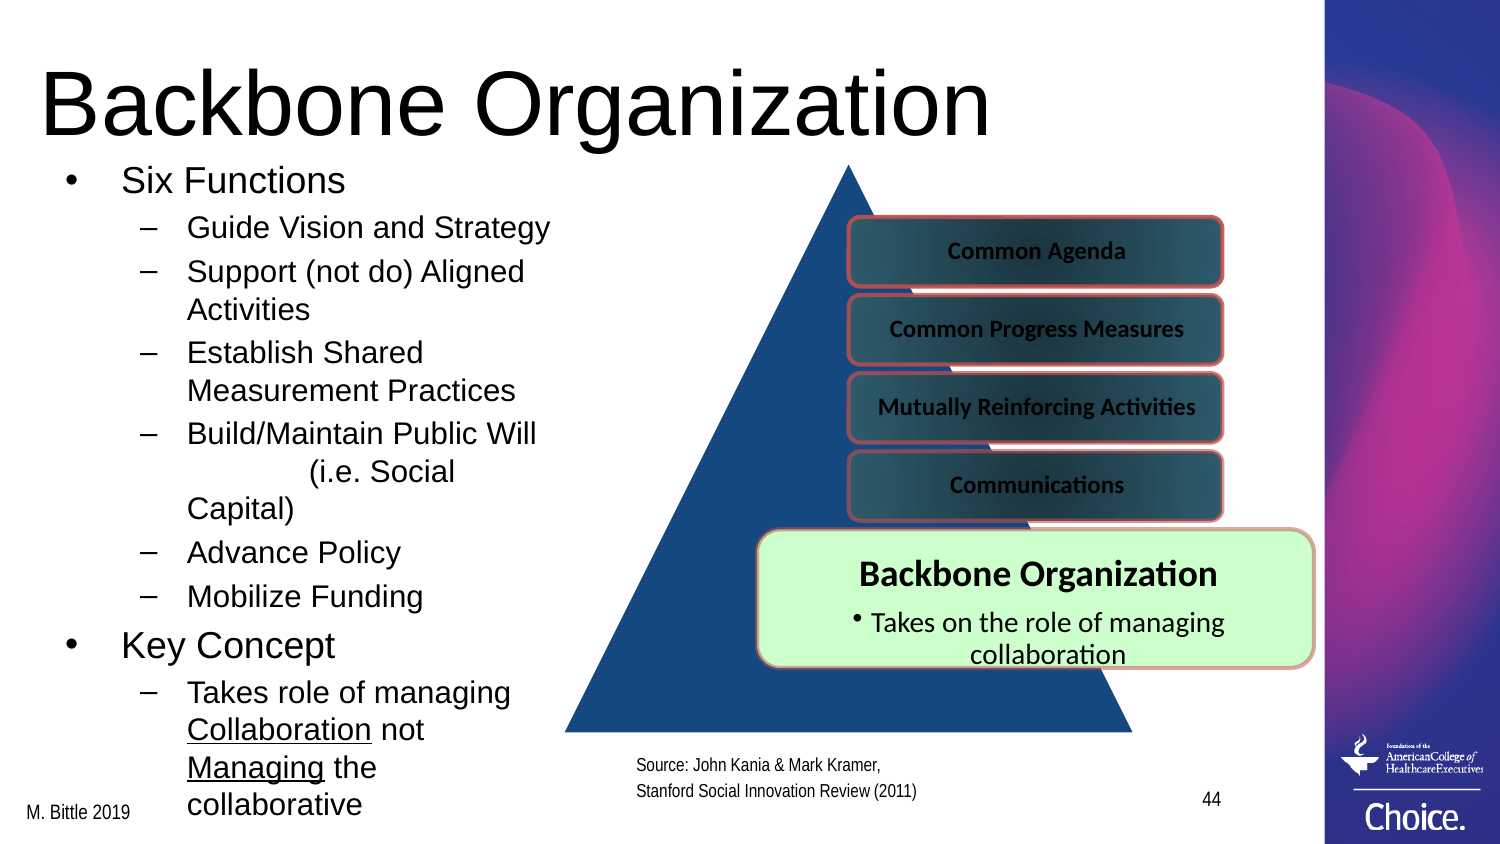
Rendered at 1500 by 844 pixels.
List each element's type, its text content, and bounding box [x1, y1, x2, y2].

text_box Source: John Kania & Mark Kramer, Stanford Social Innovation Review (2011) [624, 746, 1019, 808]
slide_number 44 [1187, 768, 1257, 827]
list Six Functions Guide Vision and Strategy Support (not do) Aligned Activities Establish Shared Measurement Practices Build/Maintain Public Will (i.e. Social Capital) Advance Policy Mobilize Funding Key Concept Takes role of managing Collaboration not Managing the collaborative [50, 148, 575, 797]
picture [1324, 0, 1500, 844]
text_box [574, 159, 1301, 735]
title Backbone Organization [24, 37, 1313, 160]
text_box M. Bittle 2019 [11, 792, 225, 830]
